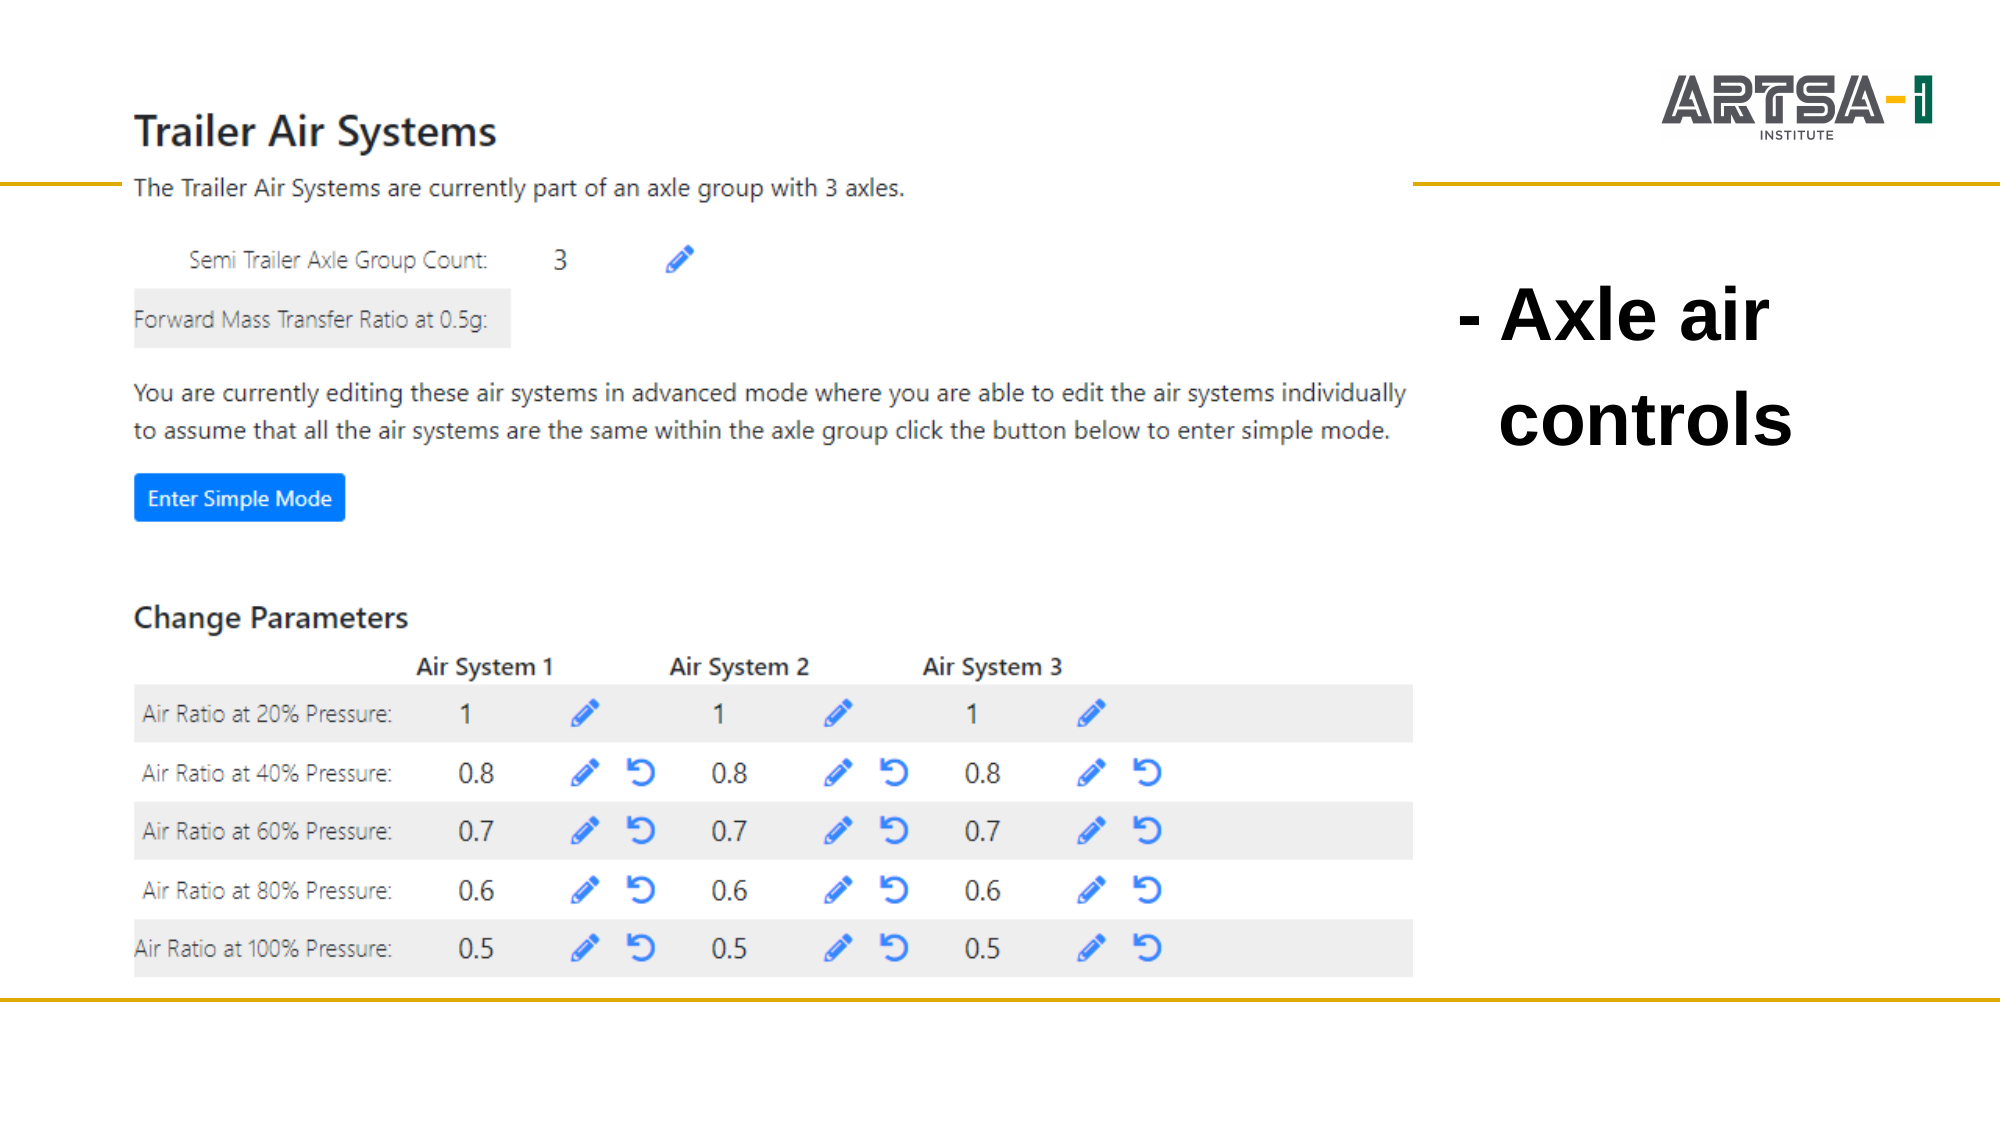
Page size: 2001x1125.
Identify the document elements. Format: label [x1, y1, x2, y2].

picture [1659, 69, 1937, 143]
picture [122, 101, 1413, 979]
text_box [0, 184, 2000, 1000]
